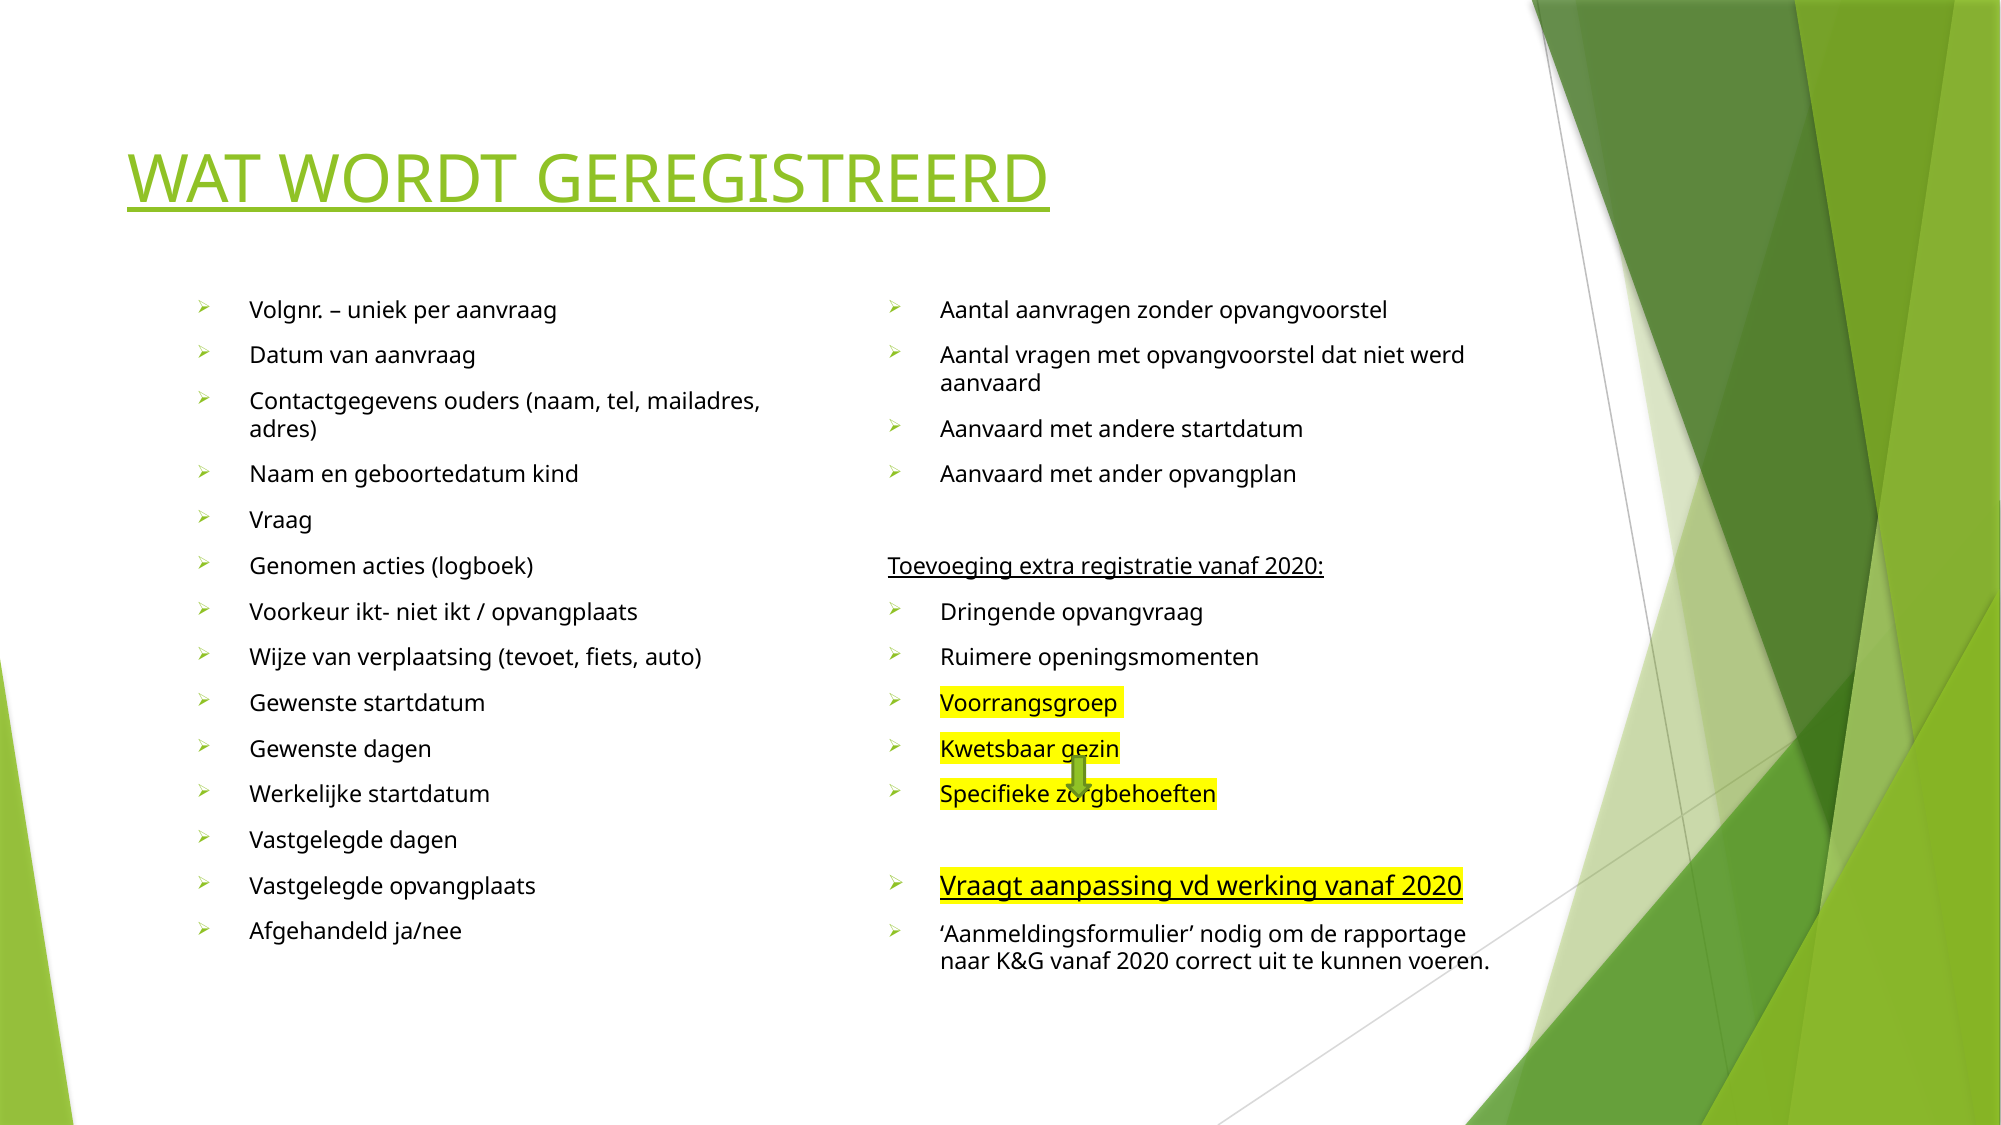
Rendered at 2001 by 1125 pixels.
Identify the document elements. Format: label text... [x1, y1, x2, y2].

text_box [1065, 755, 1093, 798]
title Wat wordt geregistreerd [112, 112, 1550, 239]
list Volgnr. – uniek per aanvraag Datum van aanvraag Contactgegevens ouders (naam, tel, mailadres, adres) Naam en geboortedatum kind Vraag Genomen acties (logboek) Voorkeur ikt- niet ikt / opvangplaats Wijze van verplaatsing (tevoet, fiets, auto) Gewenste startdatum Gewenste dagen Werkelijke startdatum Vastgelegde dagen Vastgelegde opvangplaats Afgehandeld ja/nee Aantal aanvragen zonder opvangvoorstel Aantal vragen met opvangvoorstel dat niet werd aanvaard Aanvaard met andere startdatum Aanvaard met ander opvangplan Toevoeging extra registratie vanaf 2020: Dringende opvangvraag Ruimere openingsmomenten Voorrangsgroep Kwetsbaar gezin Specifieke zorgbehoeften Vraagt aanpassing vd werking vanaf 2020 ‘Aanmeldingsformulier’ nodig om de rapportage naar K&G vanaf 2020 correct uit te kunnen voeren. [112, 286, 1524, 984]
